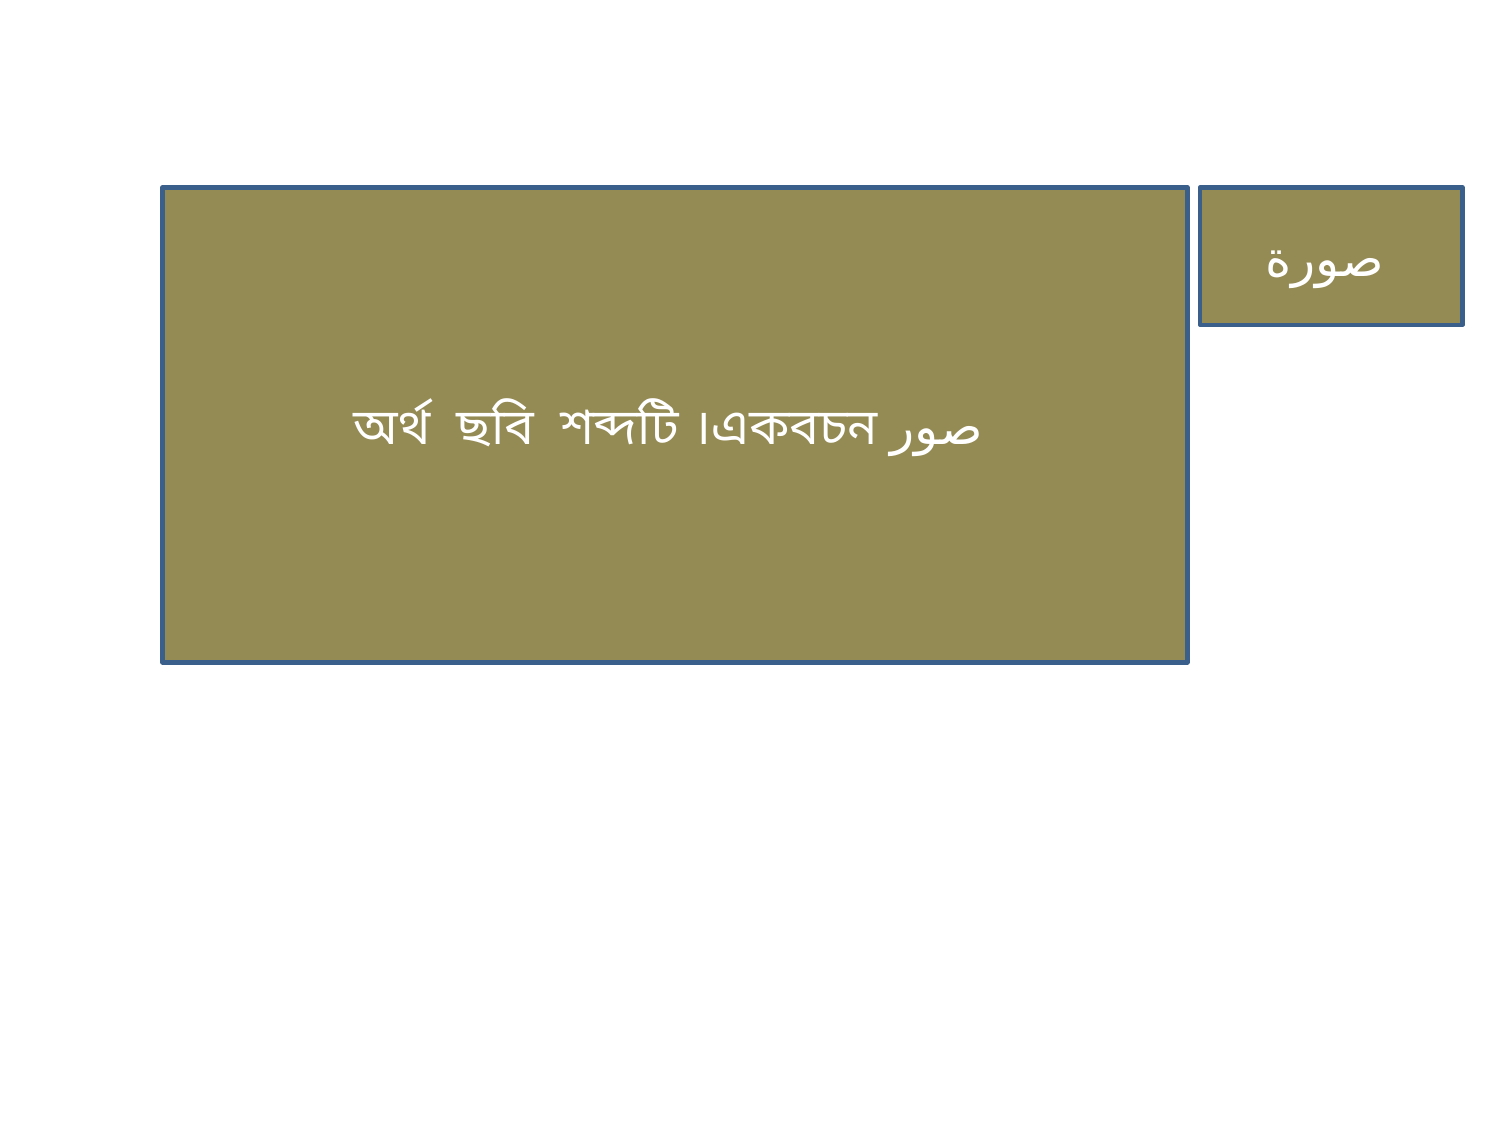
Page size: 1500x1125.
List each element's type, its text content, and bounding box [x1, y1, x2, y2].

text_box অর্থ ছবি শব্দটি ।একবচন صور [160, 185, 1190, 665]
text_box صورة [1198, 185, 1465, 327]
